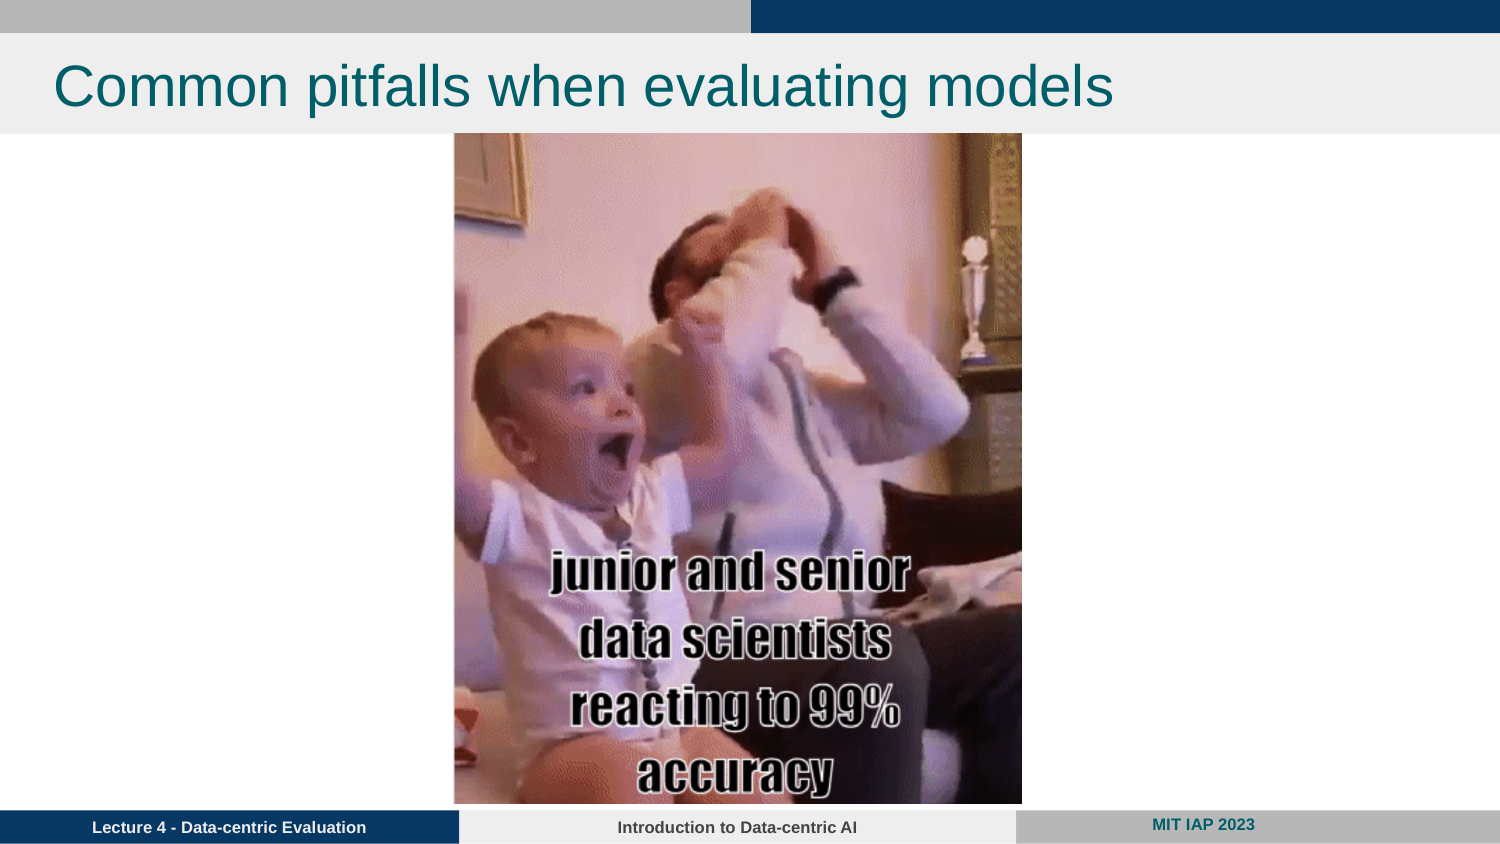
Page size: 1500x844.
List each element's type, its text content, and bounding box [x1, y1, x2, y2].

picture [453, 133, 1023, 805]
title Common pitfalls when evaluating models [38, 33, 1437, 134]
